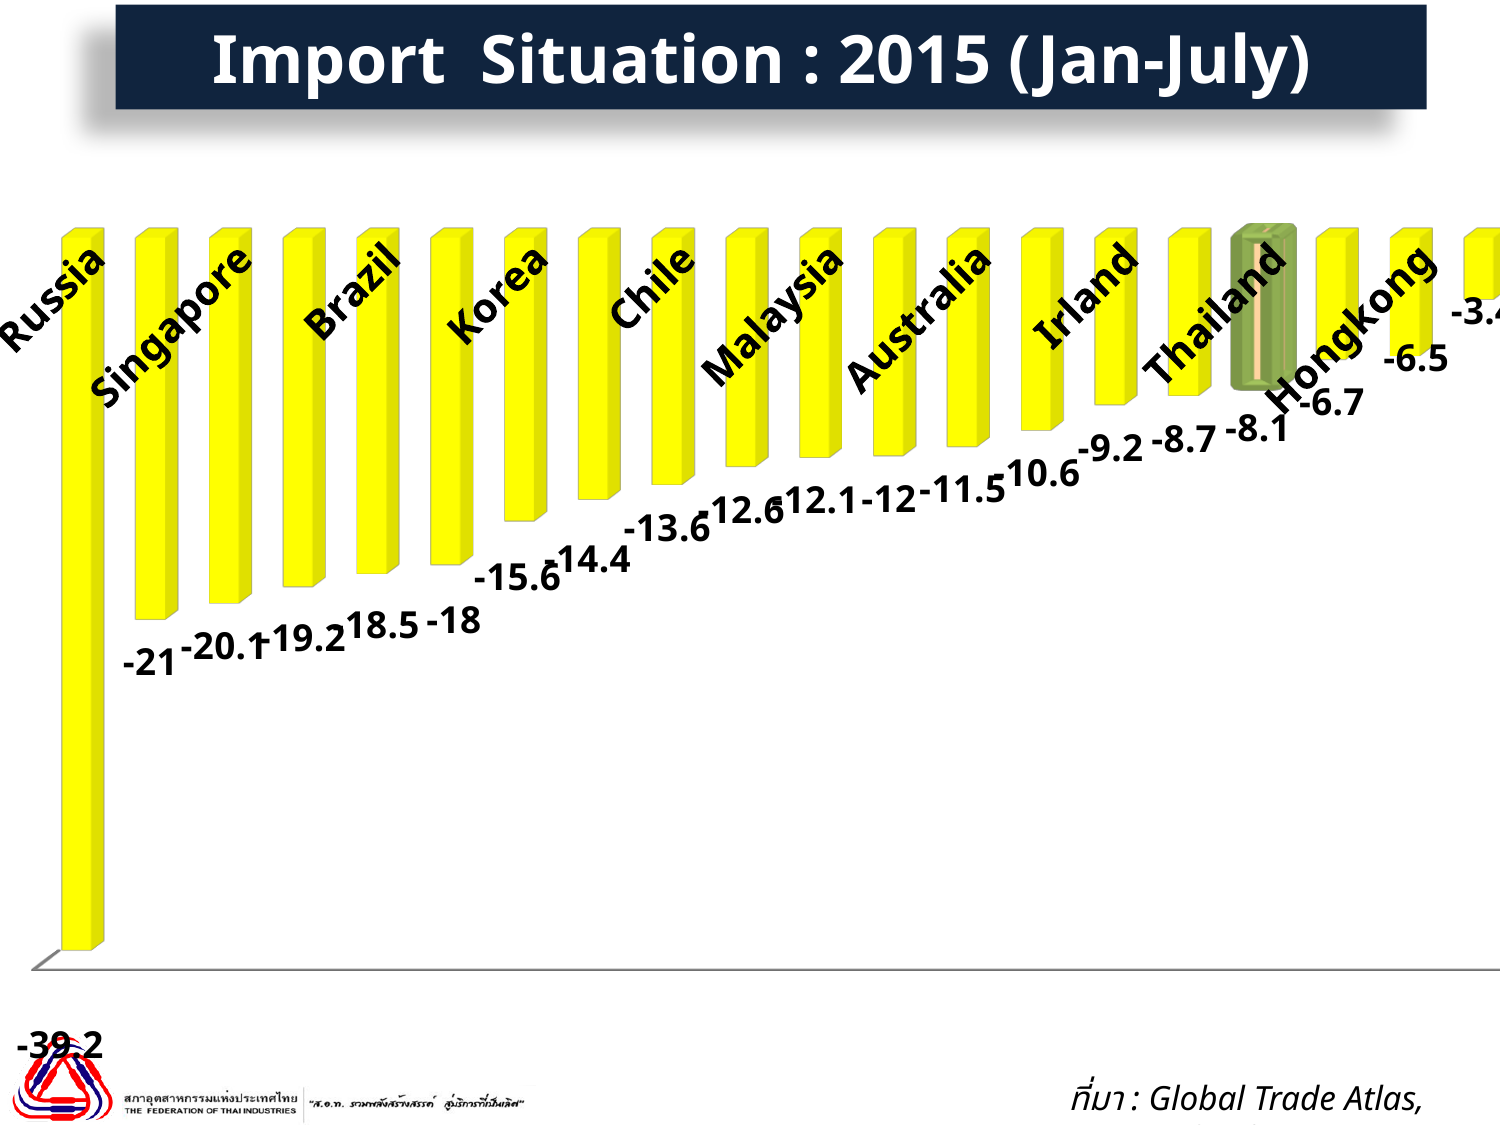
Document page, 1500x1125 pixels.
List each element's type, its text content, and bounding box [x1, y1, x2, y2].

text_box Import Situation : 2015 (Jan-July) [115, 4, 1427, 110]
picture [122, 1085, 537, 1125]
chart [0, 199, 1500, 1070]
text_box ที่มา : Global Trade Atlas, สิงหาคม 2558 [1053, 1079, 1500, 1125]
picture [5, 1070, 118, 1125]
